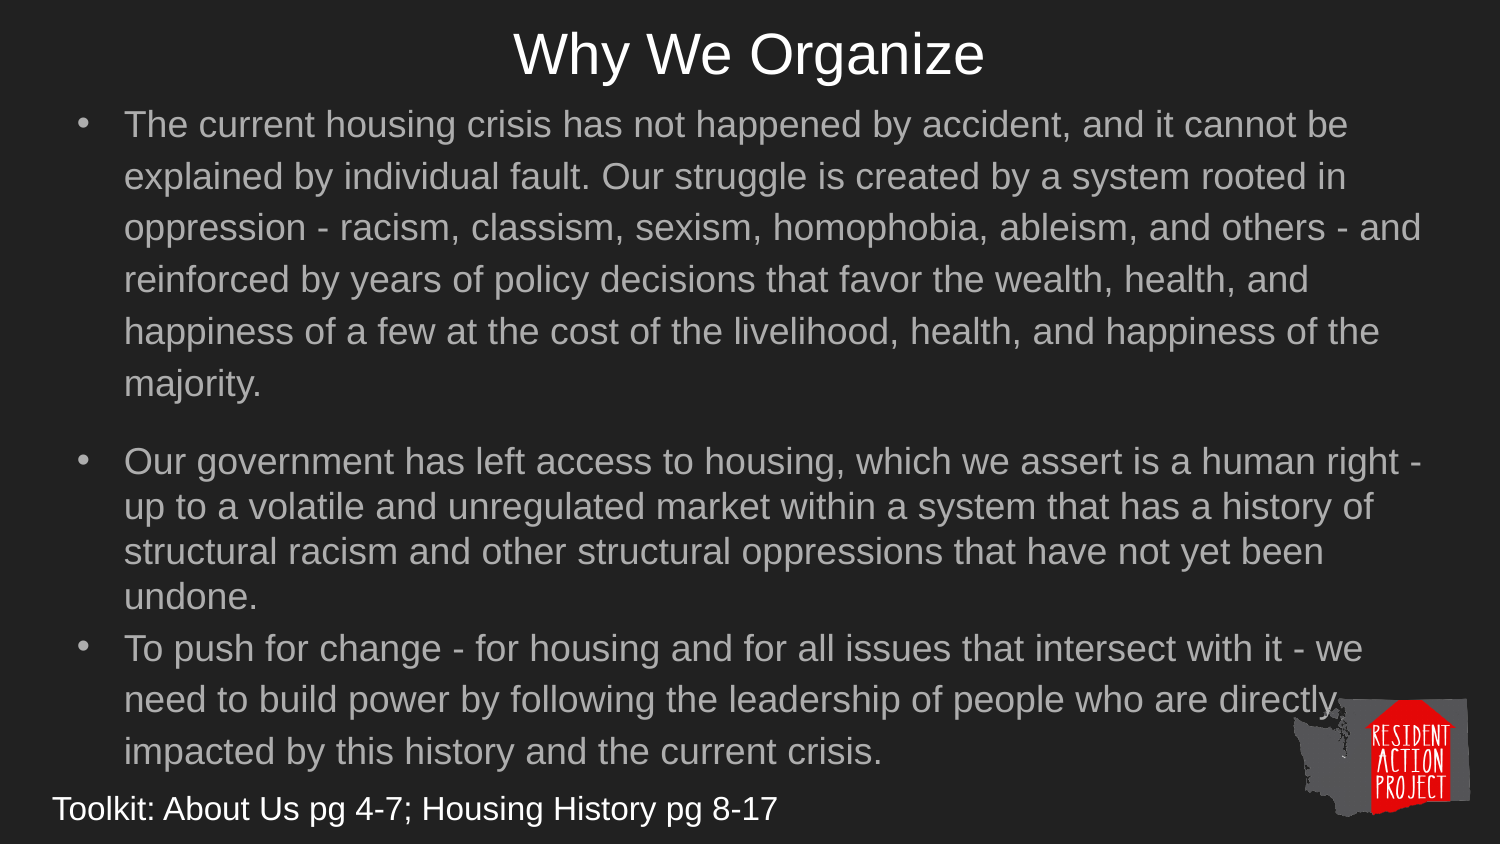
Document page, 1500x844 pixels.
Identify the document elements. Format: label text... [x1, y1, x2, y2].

list The current housing crisis has not happened by accident, and it cannot be explained by individual fault. Our struggle is created by a system rooted in oppression - racism, classism, sexism, homophobia, ableism, and others - and reinforced by years of policy decisions that favor the wealth, health, and happiness of a few at the cost of the livelihood, health, and happiness of the majority. Our government has left access to housing, which we assert is a human right - up to a volatile and unregulated market within a system that has a history of structural racism and other structural oppressions that have not yet been undone. To push for change - for housing and for all issues that intersect with it - we need to build power by following the leadership of people who are directly impacted by this history and the current crisis. [24, 78, 1449, 639]
picture [1272, 672, 1500, 844]
title Why We Organize [51, 1, 1449, 78]
text_box Toolkit: About Us pg 4-7; Housing History pg 8-17 [36, 771, 809, 830]
